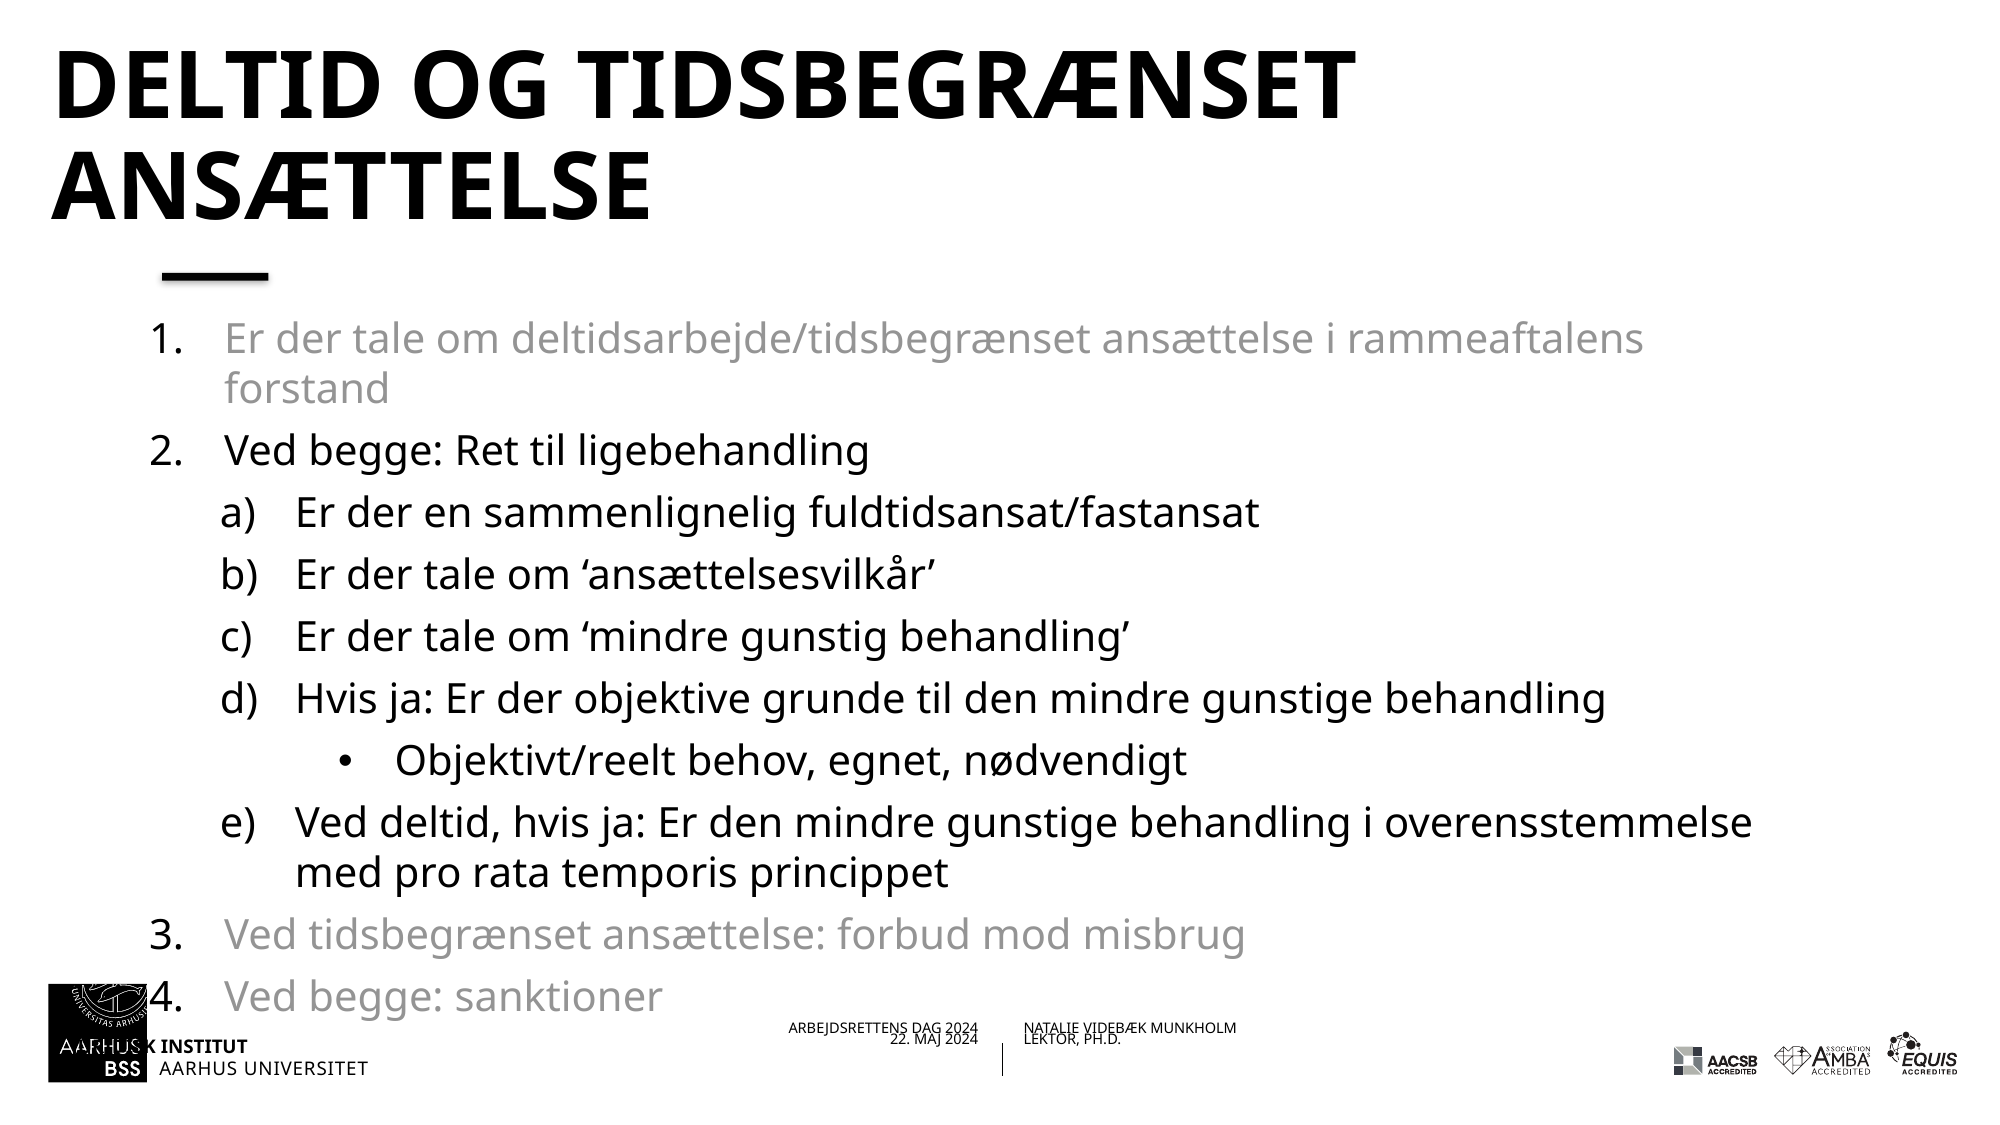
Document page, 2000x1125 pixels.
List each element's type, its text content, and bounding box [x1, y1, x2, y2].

list Er der tale om deltidsarbejde/tidsbegrænset ansættelse i rammeaftalens forstand Ved begge: Ret til ligebehandling Er der en sammenlignelig fuldtidsansat/fastansat Er der tale om ‘ansættelsesvilkår’ Er der tale om ‘mindre gunstig behandling’ Hvis ja: Er der objektive grunde til den mindre gunstige behandling Objektivt/reelt behov, egnet, nødvendigt Ved deltid, hvis ja: Er den mindre gunstige behandling i overensstemmelse med pro rata temporis princippet Ved tidsbegrænset ansættelse: forbud mod misbrug Ved begge: sanktioner [148, 314, 1780, 946]
title Deltid og tidsbegrænset ansættelse [51, 24, 1948, 240]
